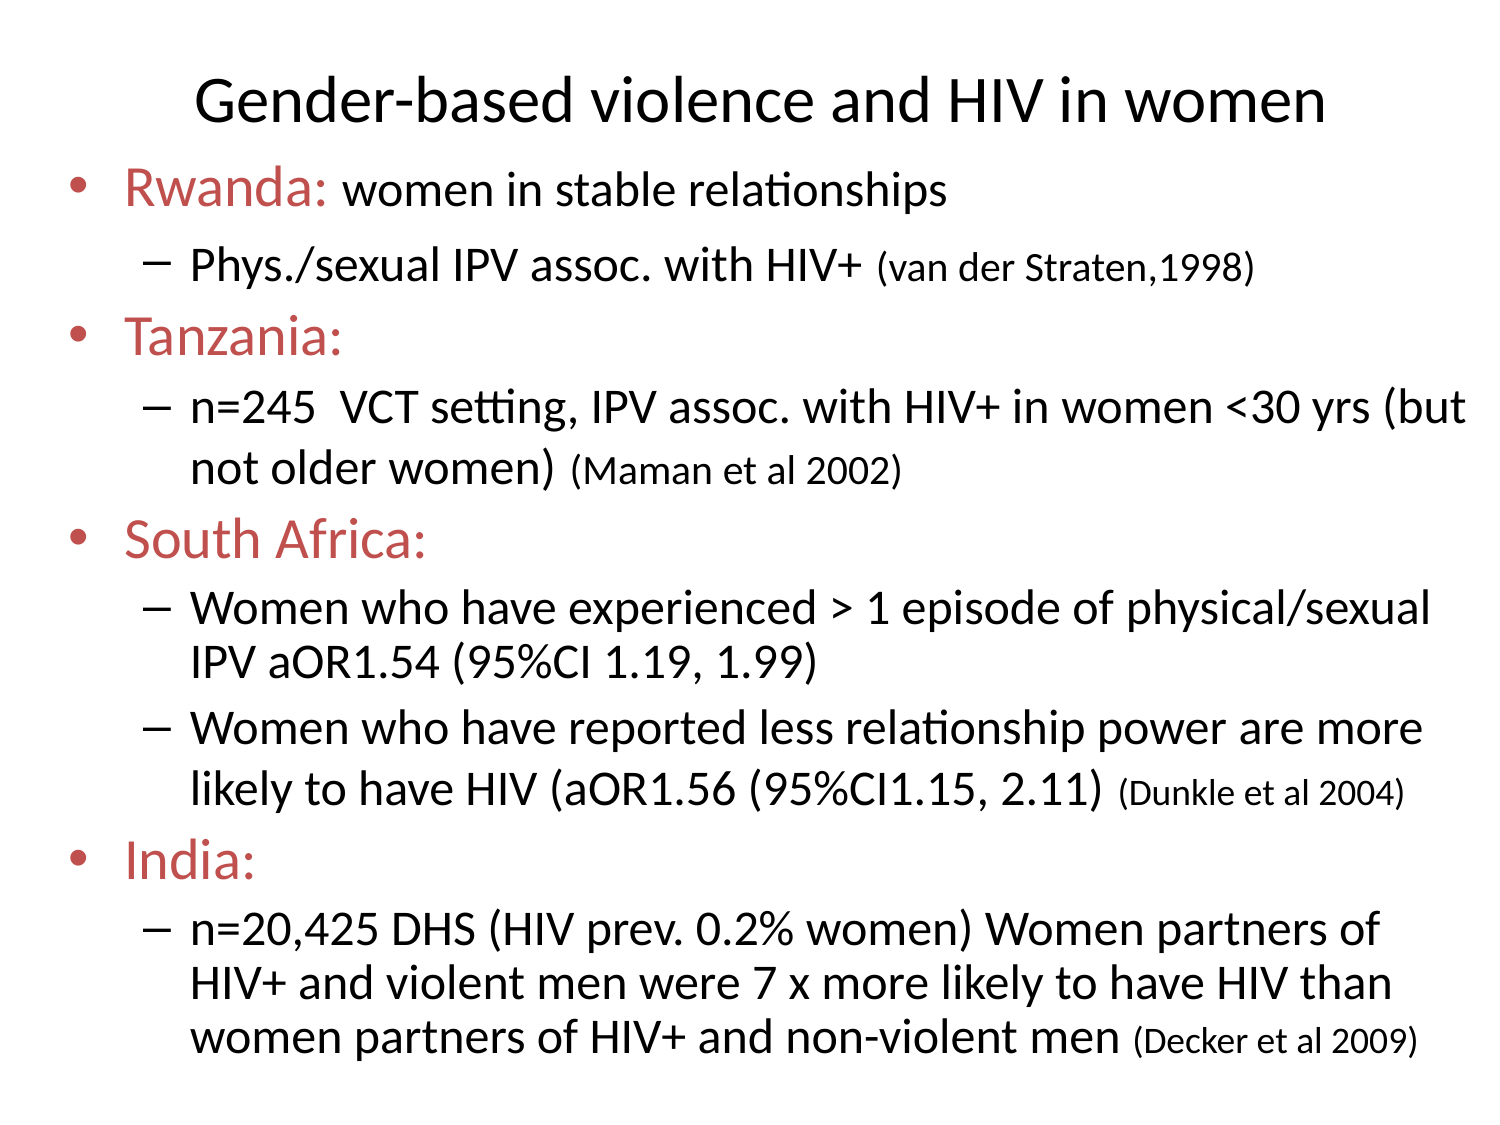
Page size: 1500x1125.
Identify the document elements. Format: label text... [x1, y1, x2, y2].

title Gender-based violence and HIV in women [123, 31, 1399, 148]
list Rwanda: women in stable relationships Phys./sexual IPV assoc. with HIV+ (van der Straten,1998) Tanzania: n=245 VCT setting, IPV assoc. with HIV+ in women <30 yrs (but not older women) (Maman et al 2002) South Africa: Women who have experienced > 1 episode of physical/sexual IPV aOR1.54 (95%CI 1.19, 1.99) Women who have reported less relationship power are more likely to have HIV (aOR1.56 (95%CI1.15, 2.11) (Dunkle et al 2004) India: n=20,425 DHS (HIV prev. 0.2% women) Women partners of HIV+ and violent men were 7 x more likely to have HIV than women partners of HIV+ and non-violent men (Decker et al 2009) [53, 148, 1500, 1125]
